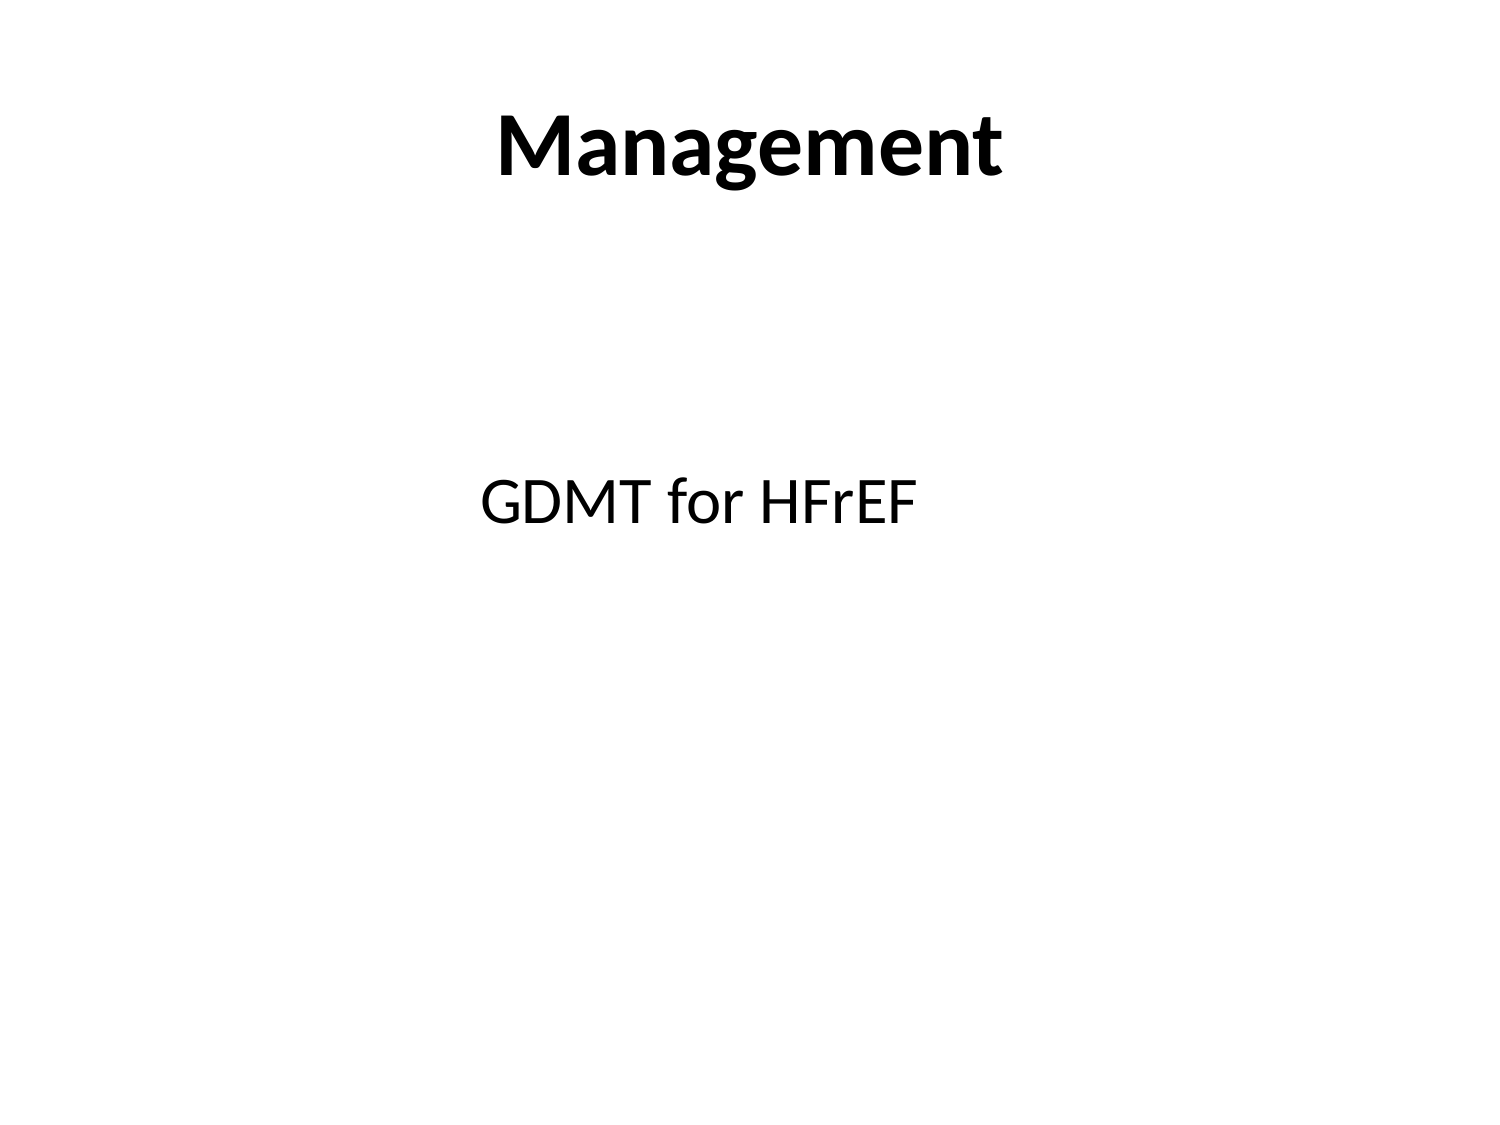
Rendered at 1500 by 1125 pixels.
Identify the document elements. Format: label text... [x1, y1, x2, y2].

list GDMT for HFrEF [75, 262, 1425, 1005]
title Management [75, 45, 1425, 233]
